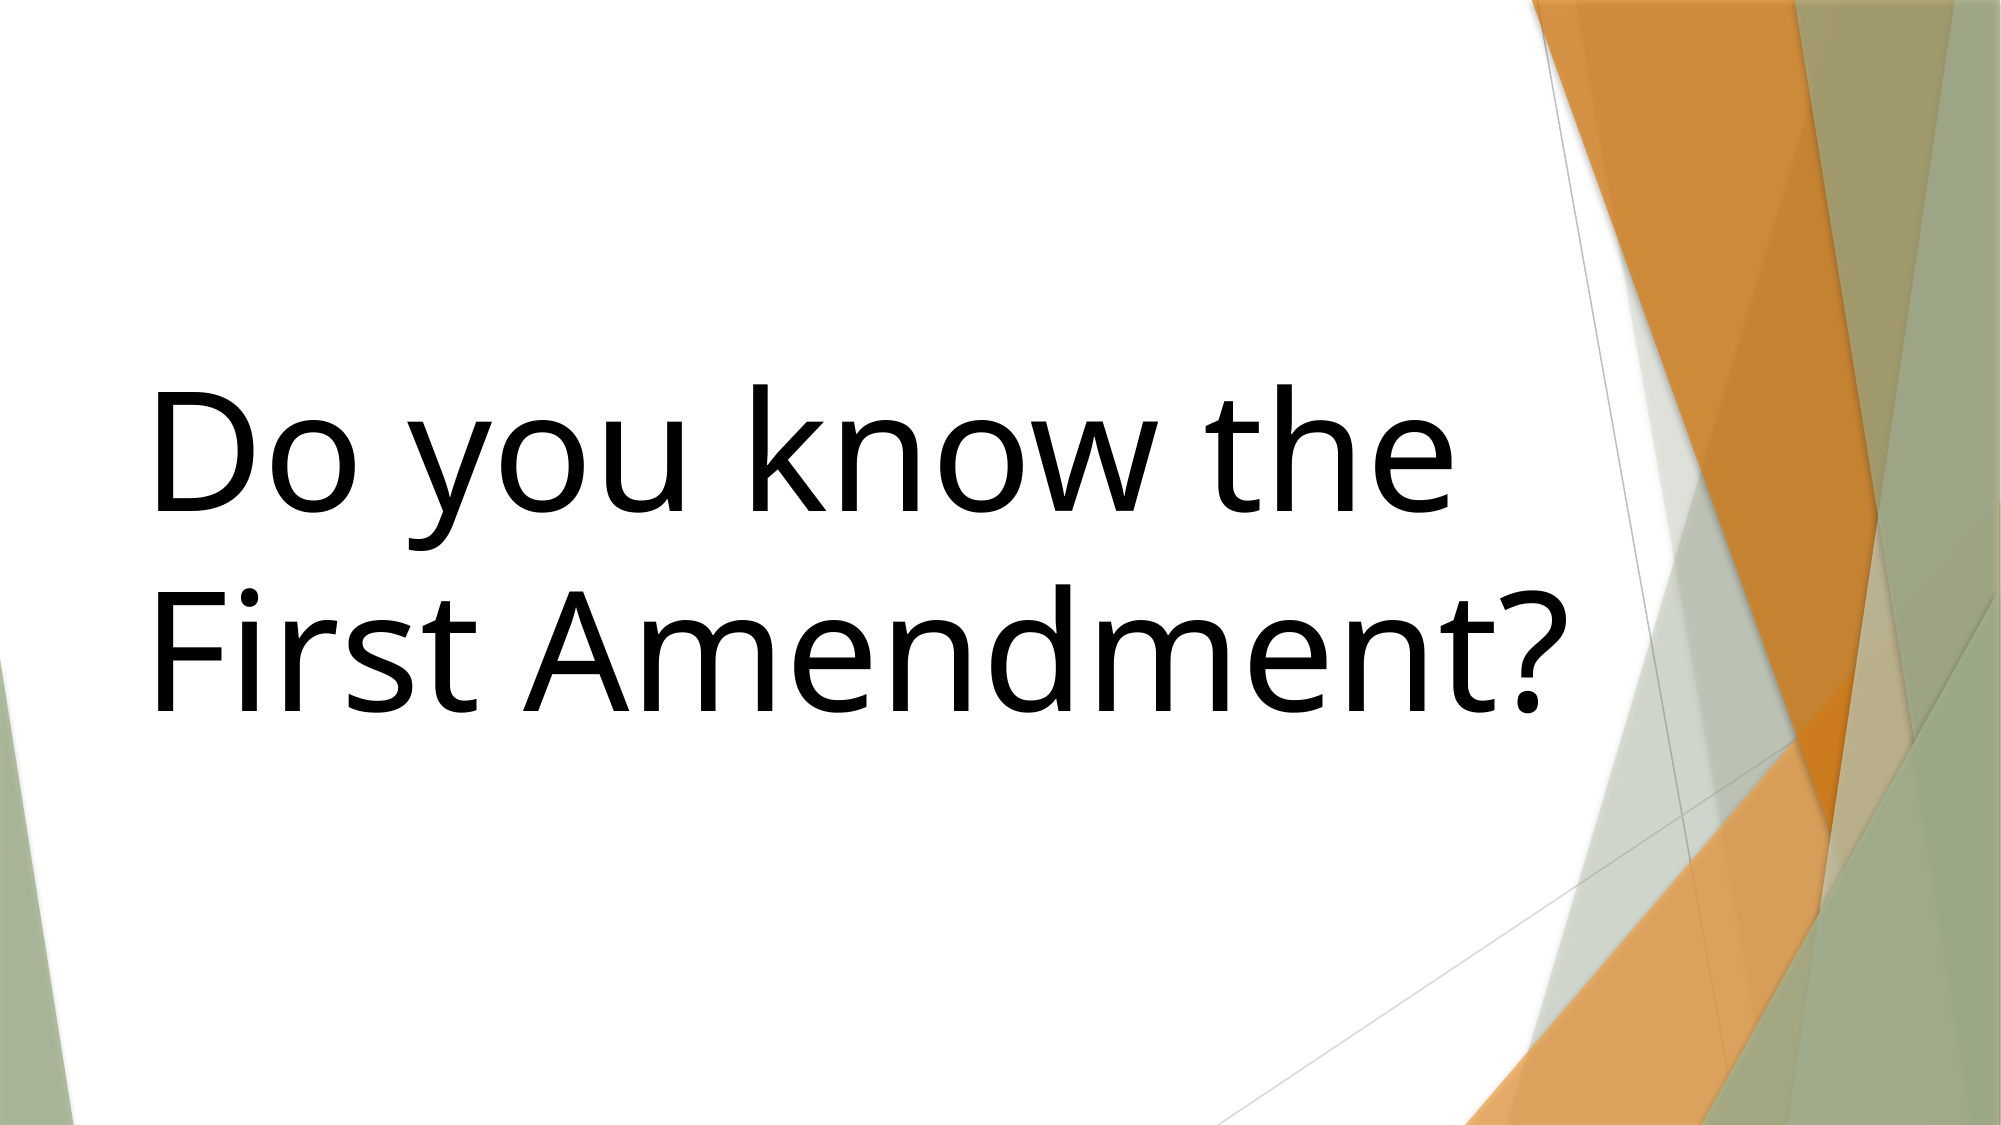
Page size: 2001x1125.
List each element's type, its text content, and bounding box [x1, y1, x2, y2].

text_box Do you know the First Amendment? [127, 337, 1603, 873]
